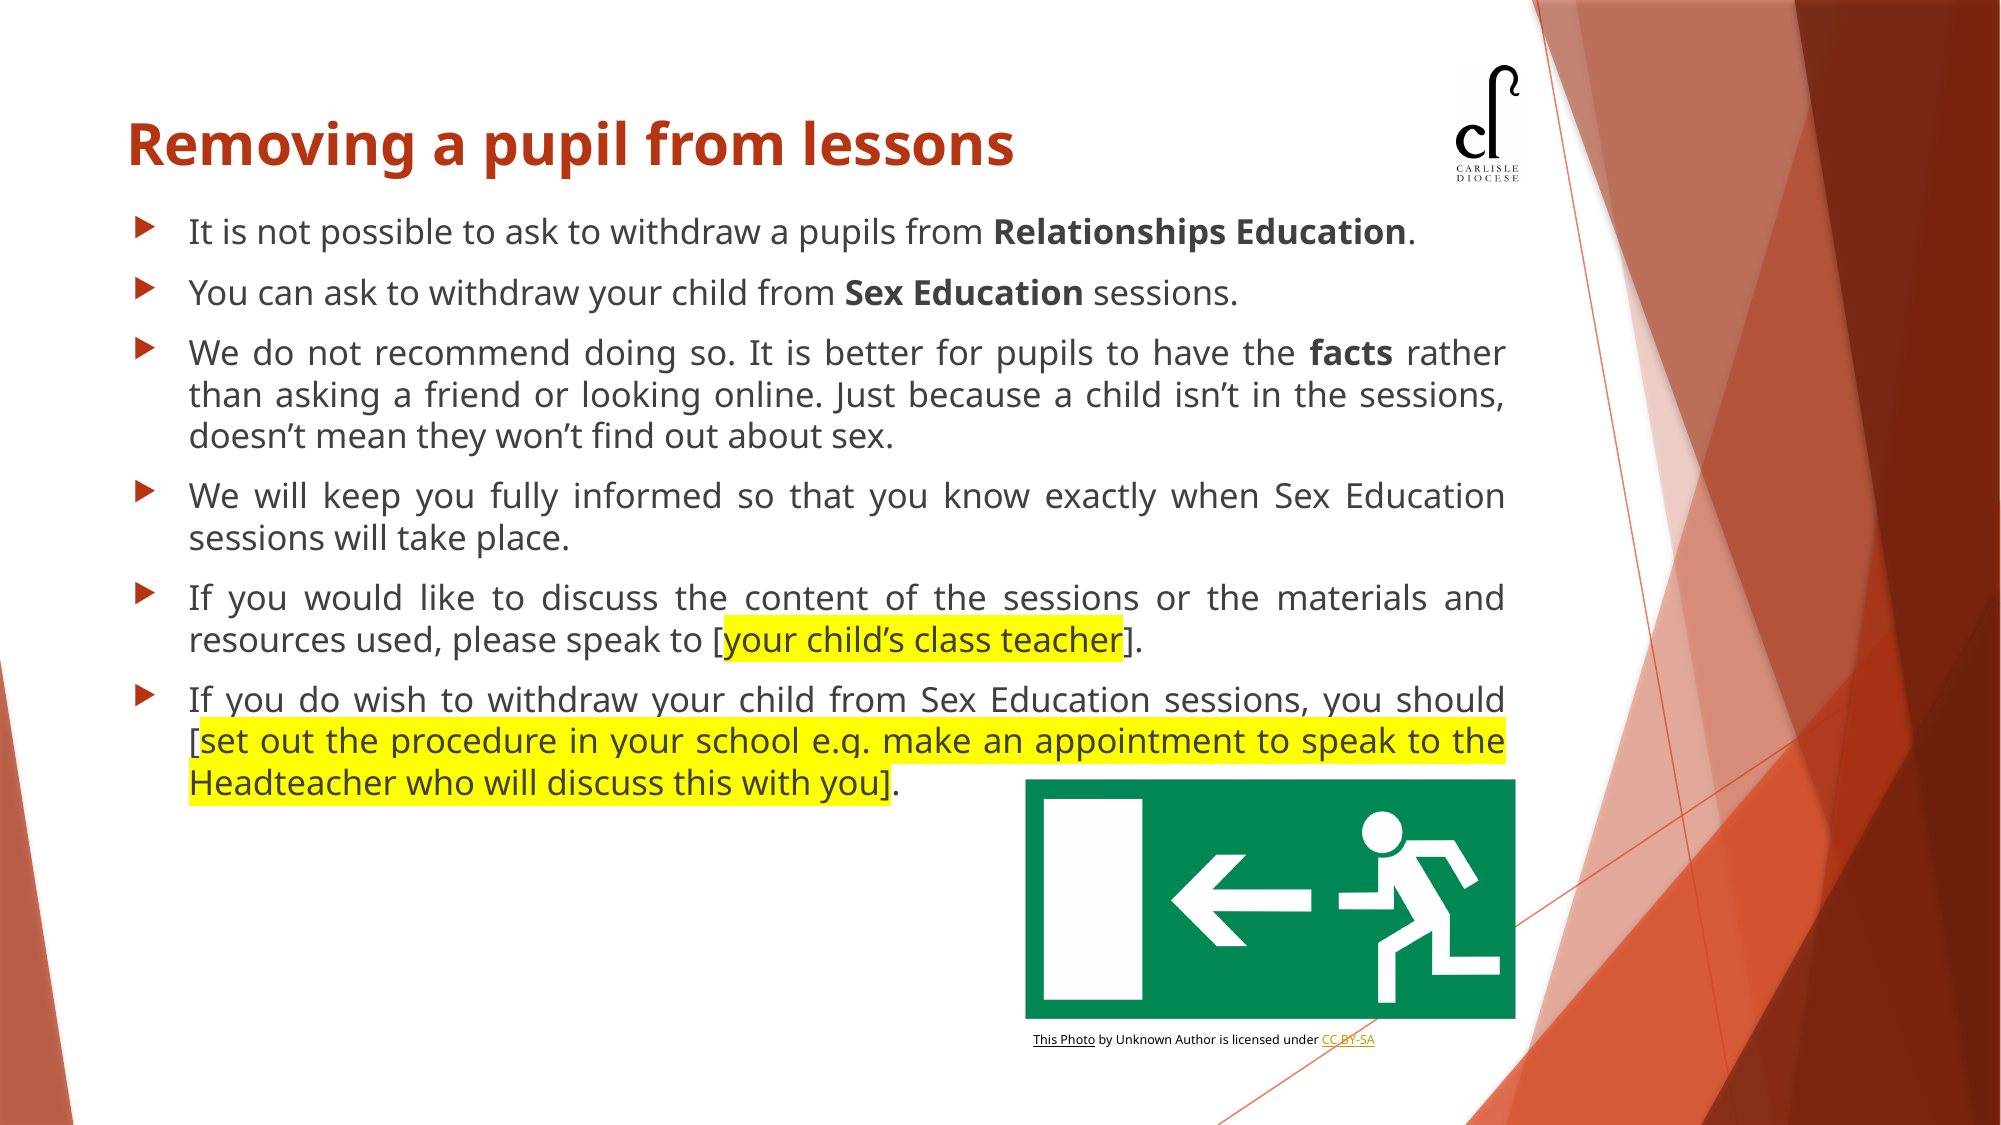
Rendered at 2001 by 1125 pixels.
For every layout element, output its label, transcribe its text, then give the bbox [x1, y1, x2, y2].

picture [1455, 65, 1522, 185]
title Removing a pupil from lessons [111, 99, 1384, 184]
picture [1018, 773, 1522, 1026]
list It is not possible to ask to withdraw a pupils from Relationships Education. You can ask to withdraw your child from Sex Education sessions. We do not recommend doing so. It is better for pupils to have the facts rather than asking a friend or looking online. Just because a child isn’t in the sessions, doesn’t mean they won’t find out about sex. We will keep you fully informed so that you know exactly when Sex Education sessions will take place. If you would like to discuss the content of the sessions or the materials and resources used, please speak to [your child’s class teacher]. If you do wish to withdraw your child from Sex Education sessions, you should [set out the procedure in your school e.g. make an appointment to speak to the Headteacher who will discuss this with you]. [117, 202, 1522, 813]
text_box This Photo by Unknown Author is licensed under CC BY-SA [1018, 1024, 1840, 1057]
